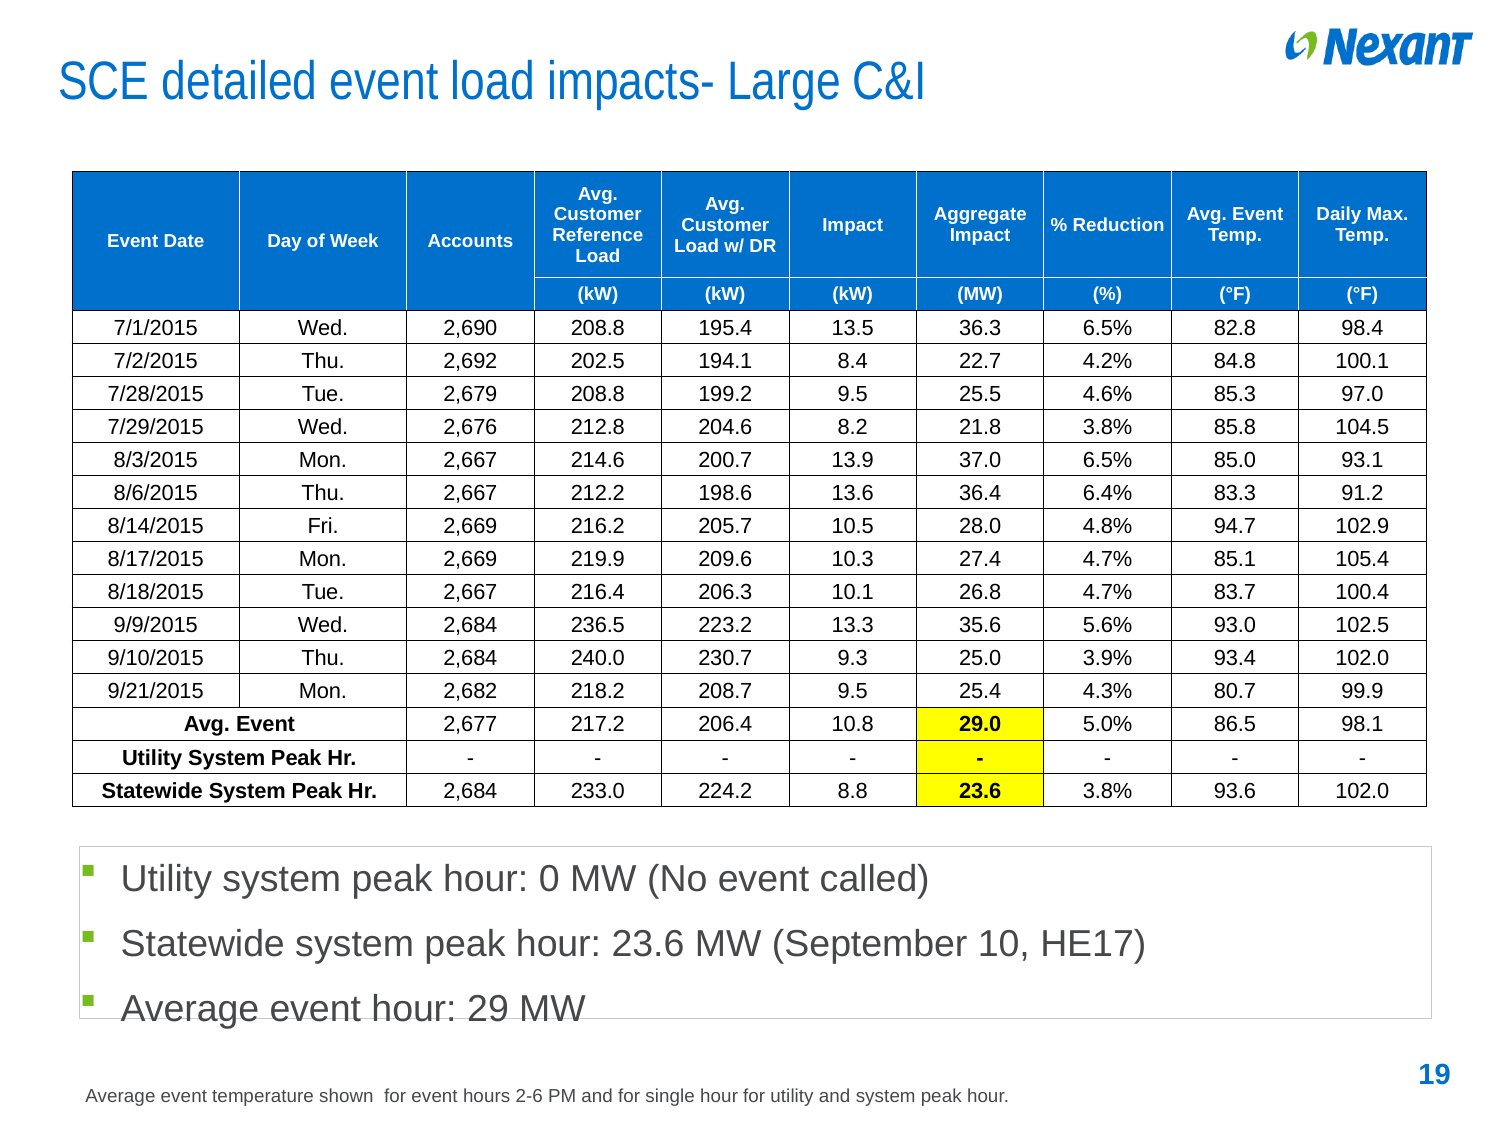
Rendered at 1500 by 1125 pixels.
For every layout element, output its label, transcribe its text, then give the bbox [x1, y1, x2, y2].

table_cell (°F) [1172, 278, 1298, 310]
table_cell 13.9 [790, 443, 916, 475]
table_cell 202.5 [535, 344, 661, 376]
table_cell (MW) [917, 278, 1043, 310]
table_cell 98.4 [1299, 311, 1426, 343]
table_cell 94.7 [1172, 509, 1298, 541]
table_cell 25.4 [917, 674, 1043, 707]
table_cell 230.7 [662, 641, 789, 673]
table_cell 22.7 [917, 344, 1043, 376]
table_cell 209.6 [662, 542, 789, 574]
table_cell 2,679 [407, 377, 534, 409]
table_cell 206.4 [662, 708, 789, 740]
table_cell 10.5 [790, 509, 916, 541]
table_cell 102.9 [1299, 509, 1426, 541]
table_cell (%) [1044, 278, 1171, 310]
table_cell - [1299, 741, 1426, 773]
table_header Avg. Customer Load w/ DR [662, 172, 789, 277]
table_cell 3.8% [1044, 774, 1171, 806]
table_cell 13.5 [790, 311, 916, 343]
table_cell 6.5% [1044, 443, 1171, 475]
table_cell 240.0 [535, 641, 661, 673]
table_cell 219.9 [535, 542, 661, 574]
table_cell 4.3% [1044, 674, 1171, 707]
table_cell 216.4 [535, 575, 661, 607]
table_cell 9.5 [790, 377, 916, 409]
table_cell 199.2 [662, 377, 789, 409]
table_cell 218.2 [535, 674, 661, 707]
table_cell - [535, 741, 661, 773]
table_cell 224.2 [662, 774, 789, 806]
table_cell (°F) [1299, 278, 1426, 310]
table_cell 9/9/2015 [73, 608, 239, 640]
table_cell 3.8% [1044, 410, 1171, 442]
table_cell 9.3 [790, 641, 916, 673]
table_header Day of Week [240, 172, 406, 310]
table_cell 93.0 [1172, 608, 1298, 640]
table_cell 6.4% [1044, 476, 1171, 508]
table_cell 100.1 [1299, 344, 1426, 376]
table_header Accounts [407, 172, 534, 310]
table_cell 85.3 [1172, 377, 1298, 409]
list Utility system peak hour: 0 MW (No event called) Statewide system peak hour: 23.6 MW (September 10, HE17) Average event hour: 29 MW [79, 846, 1432, 1019]
table_cell 8.8 [790, 774, 916, 806]
table_cell 2,667 [407, 575, 534, 607]
table_cell 6.5% [1044, 311, 1171, 343]
table_cell 98.1 [1299, 708, 1426, 740]
table_cell 2,684 [407, 641, 534, 673]
table_header Avg. Customer Reference Load [535, 172, 661, 277]
table_cell 2,676 [407, 410, 534, 442]
table_header Aggregate Impact [917, 172, 1043, 277]
table_cell 8/3/2015 [73, 443, 239, 475]
table_cell 198.6 [662, 476, 789, 508]
table_cell 26.8 [917, 575, 1043, 607]
table_cell 25.0 [917, 641, 1043, 673]
table_cell Mon. [240, 542, 406, 574]
table_header Avg. Event Temp. [1172, 172, 1298, 277]
table_cell 216.2 [535, 509, 661, 541]
table_cell (kW) [662, 278, 789, 310]
table_cell 93.4 [1172, 641, 1298, 673]
table_cell 83.7 [1172, 575, 1298, 607]
table_cell 4.8% [1044, 509, 1171, 541]
table_cell 4.7% [1044, 575, 1171, 607]
table_cell 195.4 [662, 311, 789, 343]
table_cell - [1044, 741, 1171, 773]
table_cell 2,667 [407, 476, 534, 508]
table_cell 233.0 [535, 774, 661, 806]
table_header Daily Max. Temp. [1299, 172, 1426, 277]
table_cell 5.0% [1044, 708, 1171, 740]
table_cell 27.4 [917, 542, 1043, 574]
table_cell 212.8 [535, 410, 661, 442]
table_cell 2,692 [407, 344, 534, 376]
table_cell 8/6/2015 [73, 476, 239, 508]
table_cell 104.5 [1299, 410, 1426, 442]
table_cell 97.0 [1299, 377, 1426, 409]
table_cell 36.4 [917, 476, 1043, 508]
title SCE detailed event load impacts- Large C&I [58, 6, 1410, 118]
slide_number 19 [1365, 1042, 1464, 1103]
table_cell 29.0 [917, 708, 1043, 740]
table_header Event Date [73, 172, 239, 310]
table_cell 223.2 [662, 608, 789, 640]
table_cell - [1172, 741, 1298, 773]
table_cell Wed. [240, 608, 406, 640]
table_cell 4.2% [1044, 344, 1171, 376]
table_cell 100.4 [1299, 575, 1426, 607]
table_cell 7/1/2015 [73, 311, 239, 343]
table_cell 28.0 [917, 509, 1043, 541]
table_cell 102.0 [1299, 774, 1426, 806]
table_cell 204.6 [662, 410, 789, 442]
table_cell 25.5 [917, 377, 1043, 409]
table_cell 93.6 [1172, 774, 1298, 806]
table_cell Avg. Event [73, 708, 406, 740]
table_cell - [790, 741, 916, 773]
table_cell 8/17/2015 [73, 542, 239, 574]
table_cell 102.5 [1299, 608, 1426, 640]
table_cell - [407, 741, 534, 773]
table_cell 21.8 [917, 410, 1043, 442]
table_cell 23.6 [917, 774, 1043, 806]
footer Average event temperature shown for event hours 2-6 PM and for single hour for utility and system peak hour. [72, 1065, 1338, 1125]
table_cell 217.2 [535, 708, 661, 740]
table_cell 4.7% [1044, 542, 1171, 574]
table_cell 13.6 [790, 476, 916, 508]
table_cell 4.6% [1044, 377, 1171, 409]
table_cell 8.2 [790, 410, 916, 442]
table_cell 236.5 [535, 608, 661, 640]
table_cell 91.2 [1299, 476, 1426, 508]
table_cell 2,667 [407, 443, 534, 475]
table_cell 84.8 [1172, 344, 1298, 376]
table_cell 80.7 [1172, 674, 1298, 707]
table_cell 5.6% [1044, 608, 1171, 640]
table_cell Thu. [240, 344, 406, 376]
table_cell Wed. [240, 311, 406, 343]
table_cell 2,669 [407, 509, 534, 541]
table_cell 8/14/2015 [73, 509, 239, 541]
table_cell Thu. [240, 476, 406, 508]
table_header % Reduction [1044, 172, 1171, 277]
table_cell 82.8 [1172, 311, 1298, 343]
table_cell 208.8 [535, 377, 661, 409]
table_cell 205.7 [662, 509, 789, 541]
table_cell (kW) [790, 278, 916, 310]
table_cell 8/18/2015 [73, 575, 239, 607]
table_cell 7/2/2015 [73, 344, 239, 376]
picture [1258, 0, 1500, 93]
table_cell 212.2 [535, 476, 661, 508]
table_cell 10.1 [790, 575, 916, 607]
table_cell 85.1 [1172, 542, 1298, 574]
table_cell 13.3 [790, 608, 916, 640]
table_cell 93.1 [1299, 443, 1426, 475]
table_cell 10.8 [790, 708, 916, 740]
table_cell 208.7 [662, 674, 789, 707]
table_cell Tue. [240, 377, 406, 409]
table_cell 99.9 [1299, 674, 1426, 707]
table_cell Thu. [240, 641, 406, 673]
table_cell 105.4 [1299, 542, 1426, 574]
table_cell 3.9% [1044, 641, 1171, 673]
table_cell Fri. [240, 509, 406, 541]
table_cell 194.1 [662, 344, 789, 376]
table_cell 2,684 [407, 774, 534, 806]
table_cell Wed. [240, 410, 406, 442]
table_cell 35.6 [917, 608, 1043, 640]
table_cell Tue. [240, 575, 406, 607]
table_cell 9/21/2015 [73, 674, 239, 707]
table_cell 2,684 [407, 608, 534, 640]
table_cell - [662, 741, 789, 773]
table_header Impact [790, 172, 916, 277]
table_cell Mon. [240, 443, 406, 475]
table_cell 83.3 [1172, 476, 1298, 508]
table_cell 37.0 [917, 443, 1043, 475]
table_cell 2,690 [407, 311, 534, 343]
table_cell (kW) [535, 278, 661, 310]
table_cell 2,677 [407, 708, 534, 740]
table_cell 214.6 [535, 443, 661, 475]
table_cell 85.0 [1172, 443, 1298, 475]
table_cell 36.3 [917, 311, 1043, 343]
table_cell 7/29/2015 [73, 410, 239, 442]
table_cell 10.3 [790, 542, 916, 574]
table_cell 2,669 [407, 542, 534, 574]
table_cell 9.5 [790, 674, 916, 707]
table_cell Statewide System Peak Hr. [73, 774, 406, 806]
table_cell 8.4 [790, 344, 916, 376]
table_cell 102.0 [1299, 641, 1426, 673]
table_cell 7/28/2015 [73, 377, 239, 409]
table_cell 208.8 [535, 311, 661, 343]
table_cell 206.3 [662, 575, 789, 607]
table_cell 9/10/2015 [73, 641, 239, 673]
table_cell 85.8 [1172, 410, 1298, 442]
table_cell Mon. [240, 674, 406, 707]
table_cell Utility System Peak Hr. [73, 741, 406, 773]
table_cell 2,682 [407, 674, 534, 707]
table_cell 86.5 [1172, 708, 1298, 740]
table_cell 200.7 [662, 443, 789, 475]
table_cell - [917, 741, 1043, 773]
